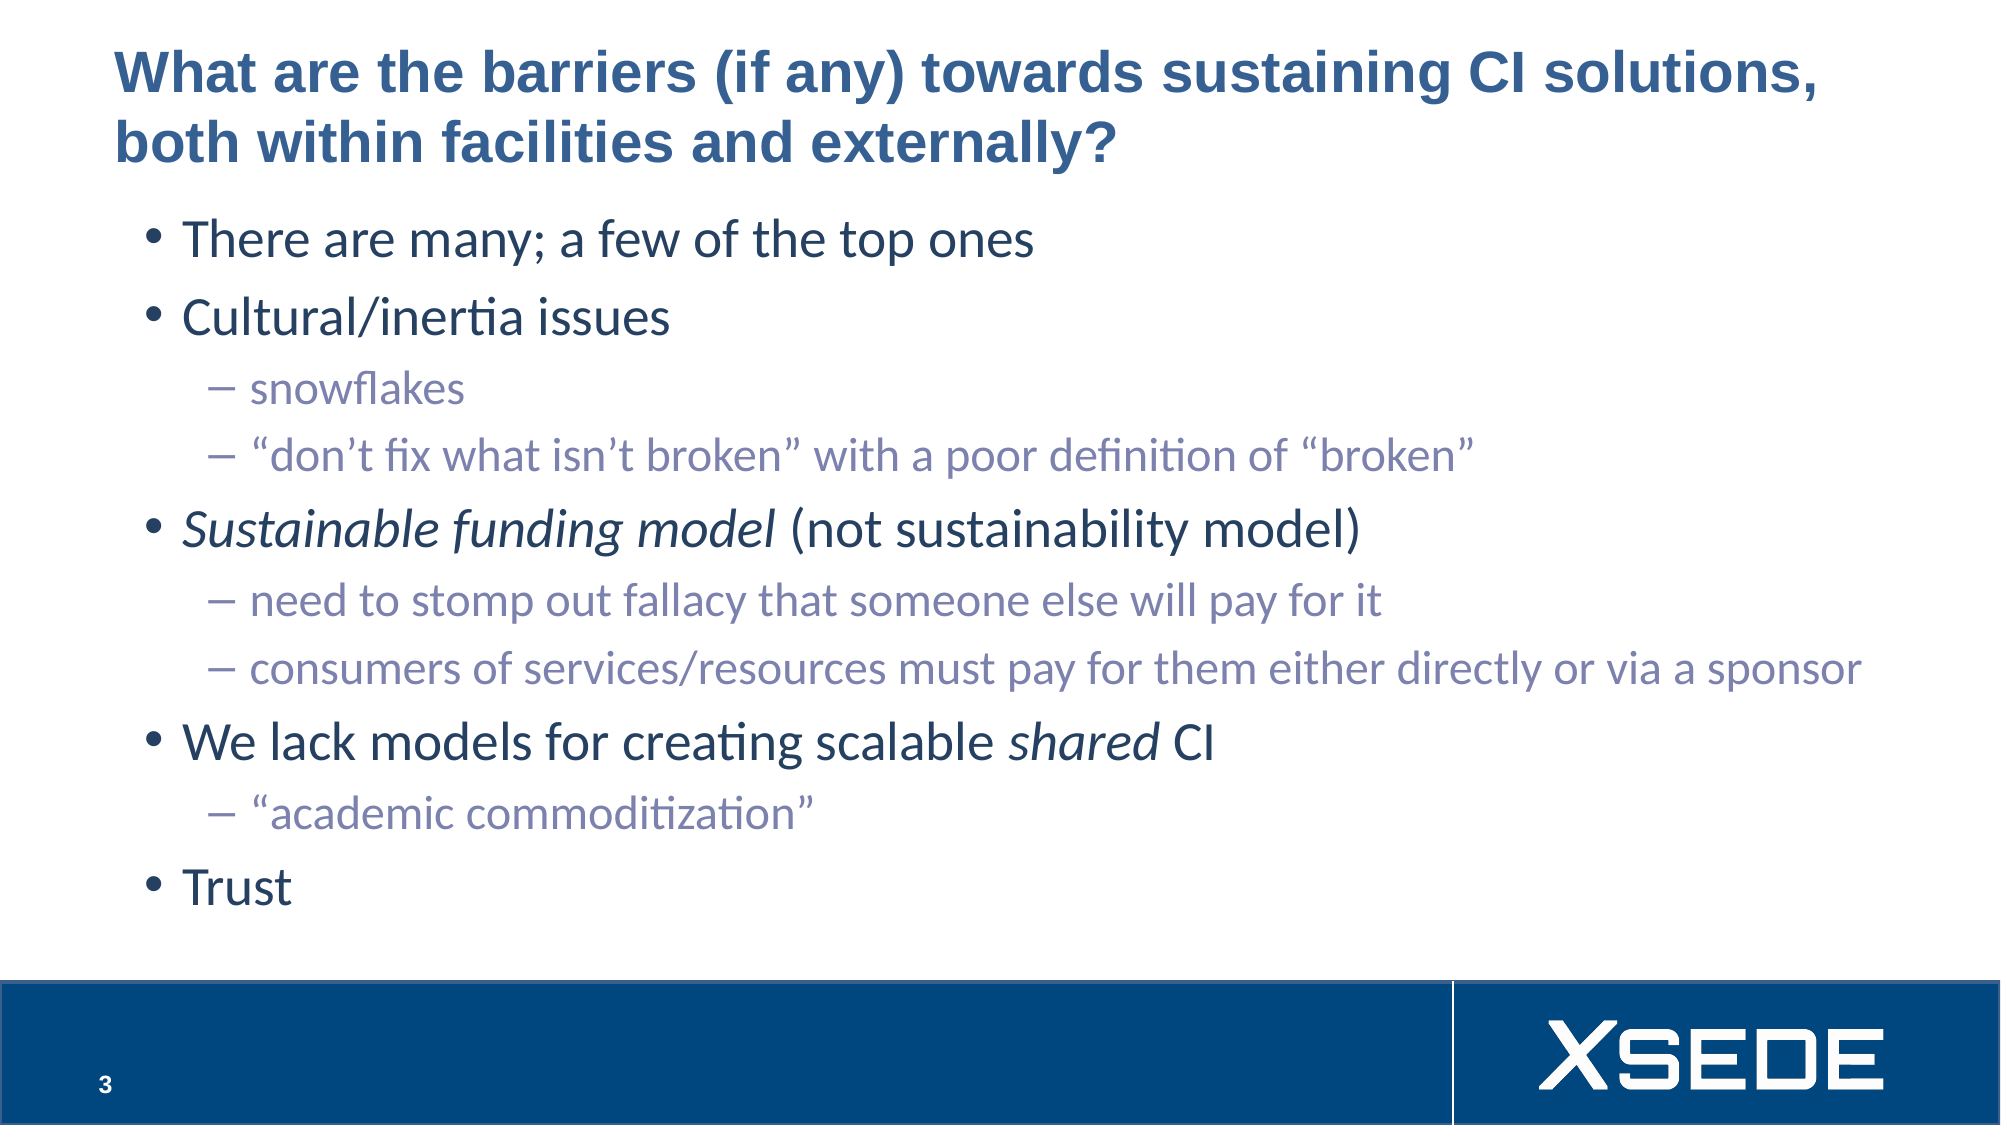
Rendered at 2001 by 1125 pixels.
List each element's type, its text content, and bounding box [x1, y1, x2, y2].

slide_number 3 [0, 1041, 211, 1125]
picture [1515, 1005, 1915, 1106]
list There are many; a few of the top ones Cultural/inertia issues snowflakes “don’t fix what isn’t broken” with a poor definition of “broken” Sustainable funding model (not sustainability model) need to stomp out fallacy that someone else will pay for it consumers of services/resources must pay for them either directly or via a sponsor We lack models for creating scalable shared CI “academic commoditization” Trust [99, 187, 1900, 975]
title What are the barriers (if any) towards sustaining CI solutions, both within facilities and externally? [99, 45, 1900, 163]
